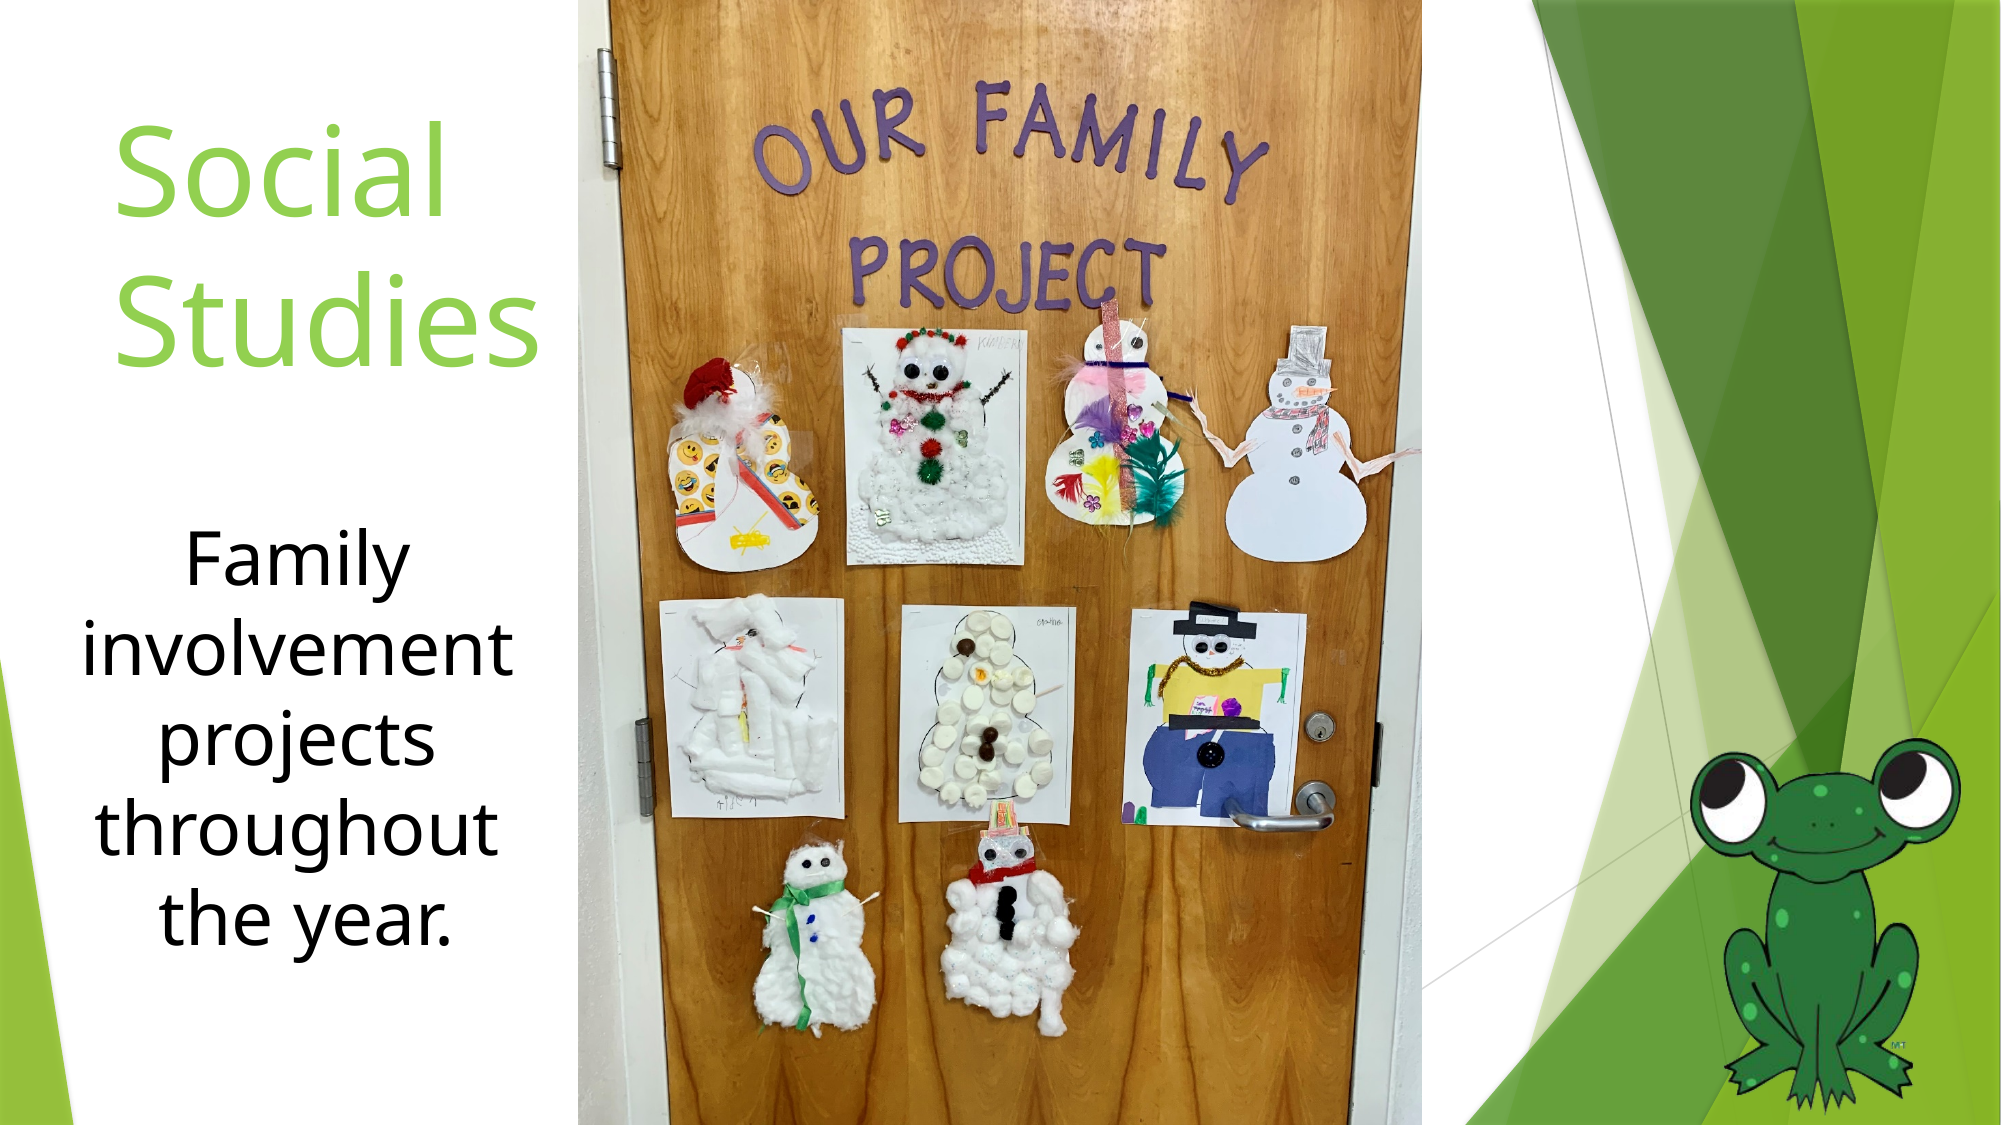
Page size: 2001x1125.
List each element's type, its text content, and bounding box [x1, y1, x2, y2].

picture [577, 0, 1423, 1125]
list Social Studies [90, 84, 572, 468]
picture [1650, 691, 1981, 1125]
text_box Family involvement projects throughout the year. [7, 503, 572, 969]
